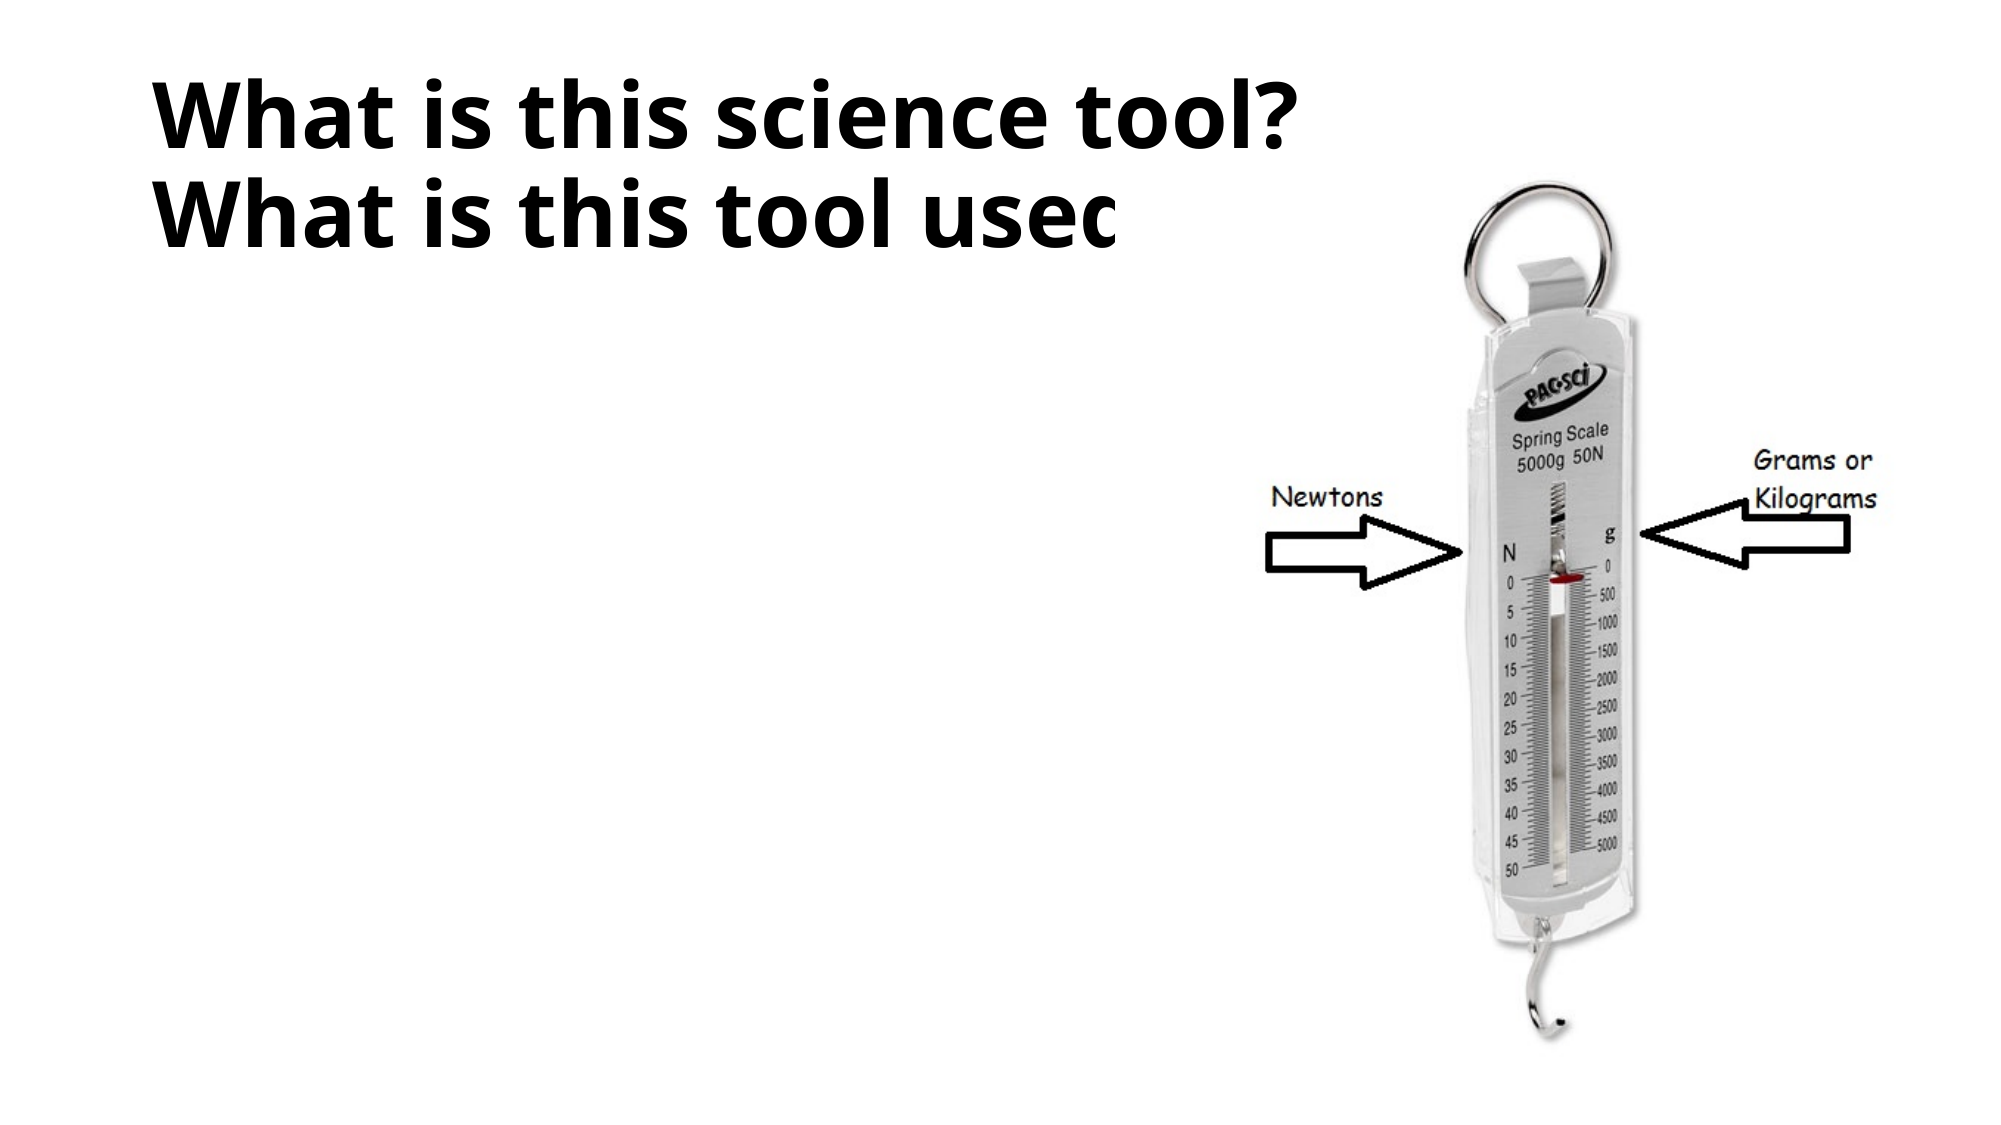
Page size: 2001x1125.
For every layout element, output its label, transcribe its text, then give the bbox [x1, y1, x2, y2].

title What is this science tool? What is this tool used for? [137, 59, 1863, 278]
picture [1115, 172, 2000, 1057]
